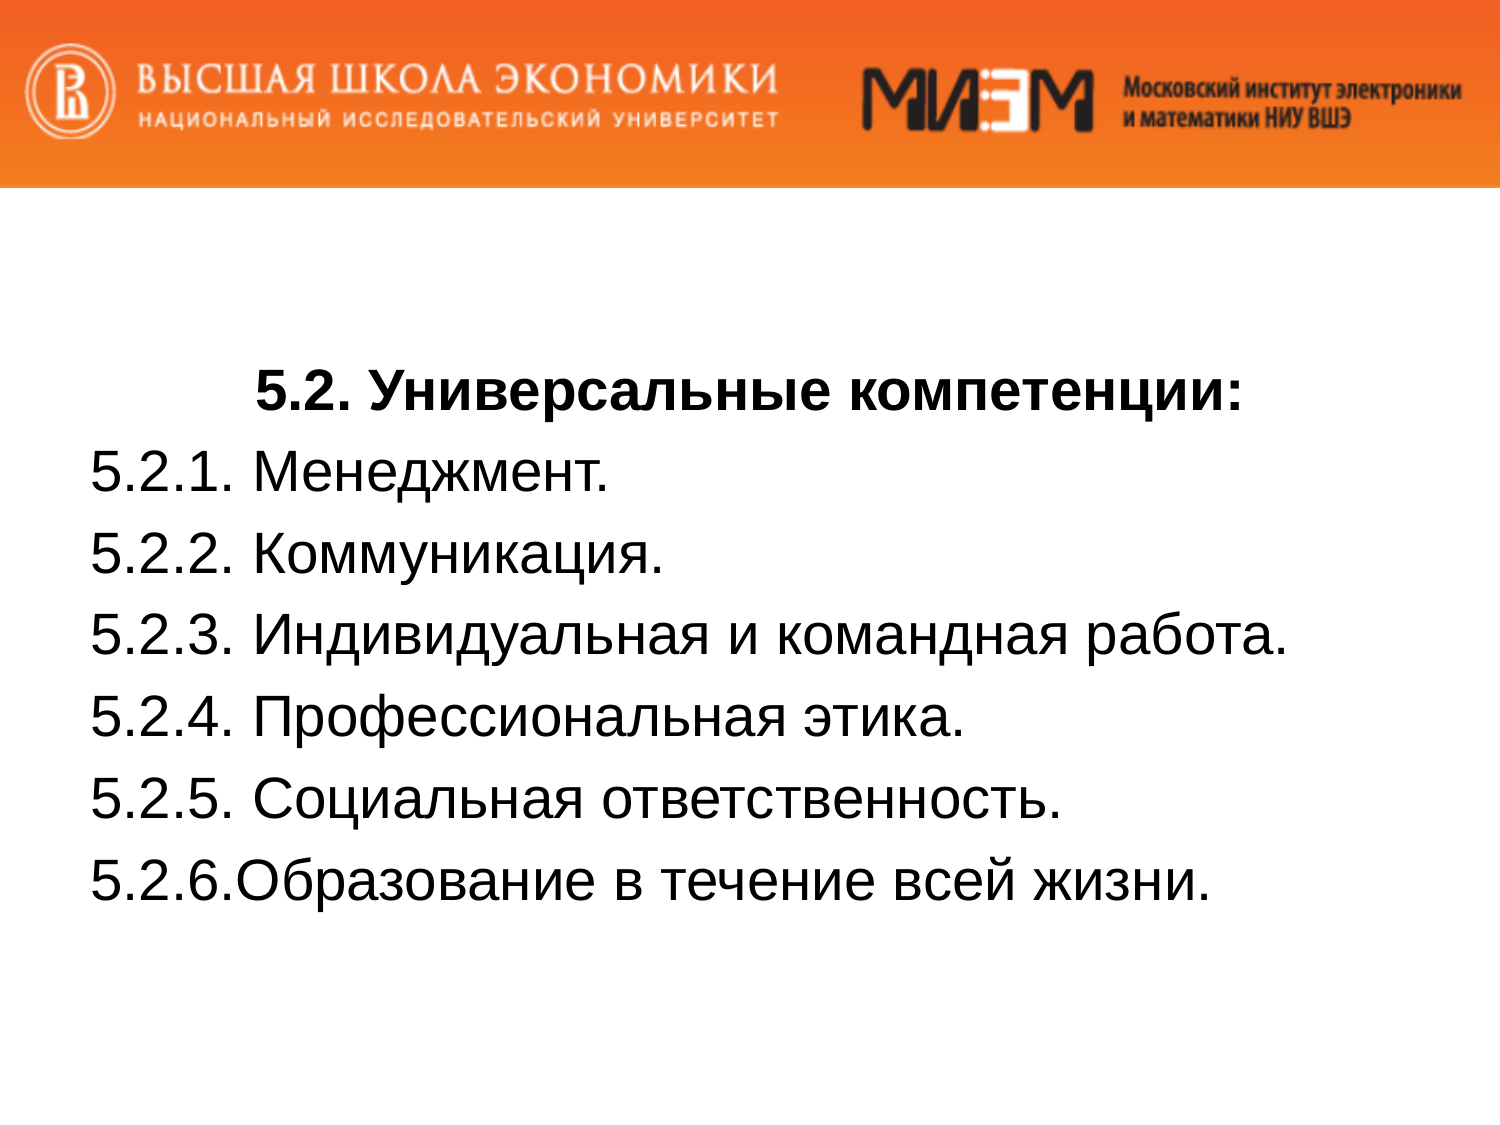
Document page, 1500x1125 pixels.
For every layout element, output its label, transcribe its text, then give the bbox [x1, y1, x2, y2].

picture [0, 0, 1500, 188]
list 5.2. Универсальные компетенции: 5.2.1. Менеджмент. 5.2.2. Коммуникация. 5.2.3. Индивидуальная и командная работа. 5.2.4. Профессиональная этика. 5.2.5. Социальная ответственность. 5.2.6.Образование в течение всей жизни. [74, 262, 1426, 1006]
